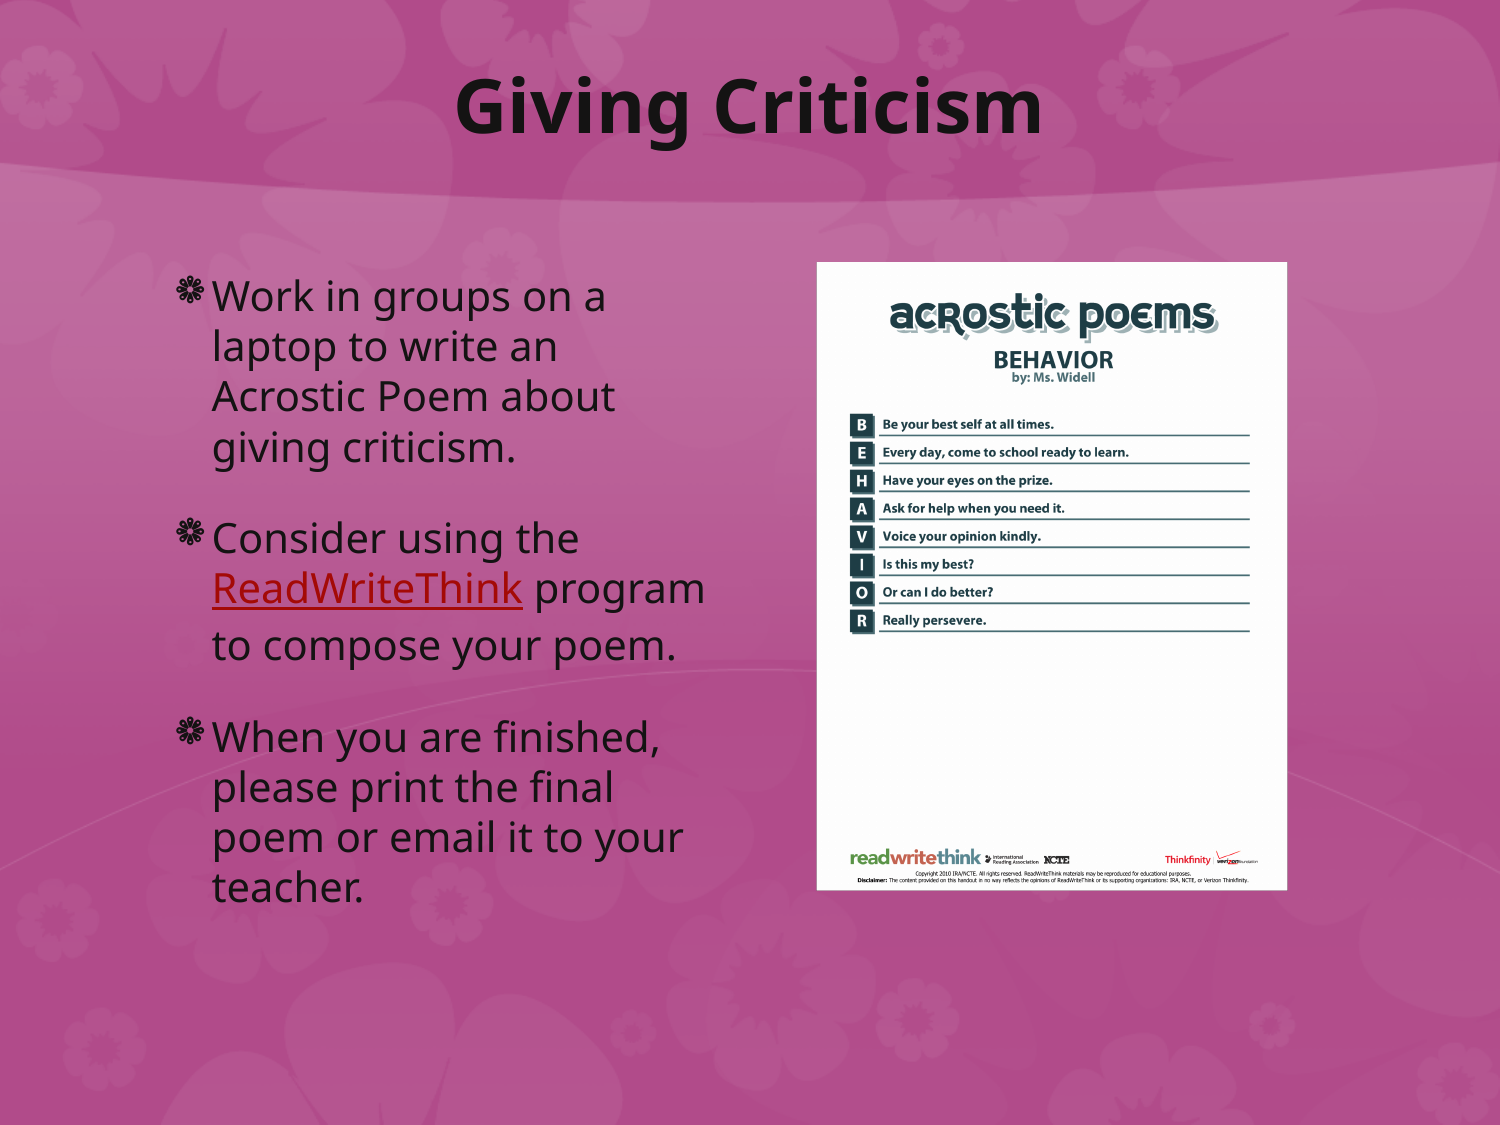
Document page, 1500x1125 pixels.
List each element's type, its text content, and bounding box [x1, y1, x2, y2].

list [762, 262, 1342, 967]
title Giving Criticism [127, 14, 1372, 203]
picture [0, 0, 1500, 1125]
list Work in groups on a laptop to write an Acrostic Poem about giving criticism. Consider using the ReadWriteThink program to compose your poem. When you are finished, please print the final poem or email it to your teacher. [158, 262, 738, 966]
